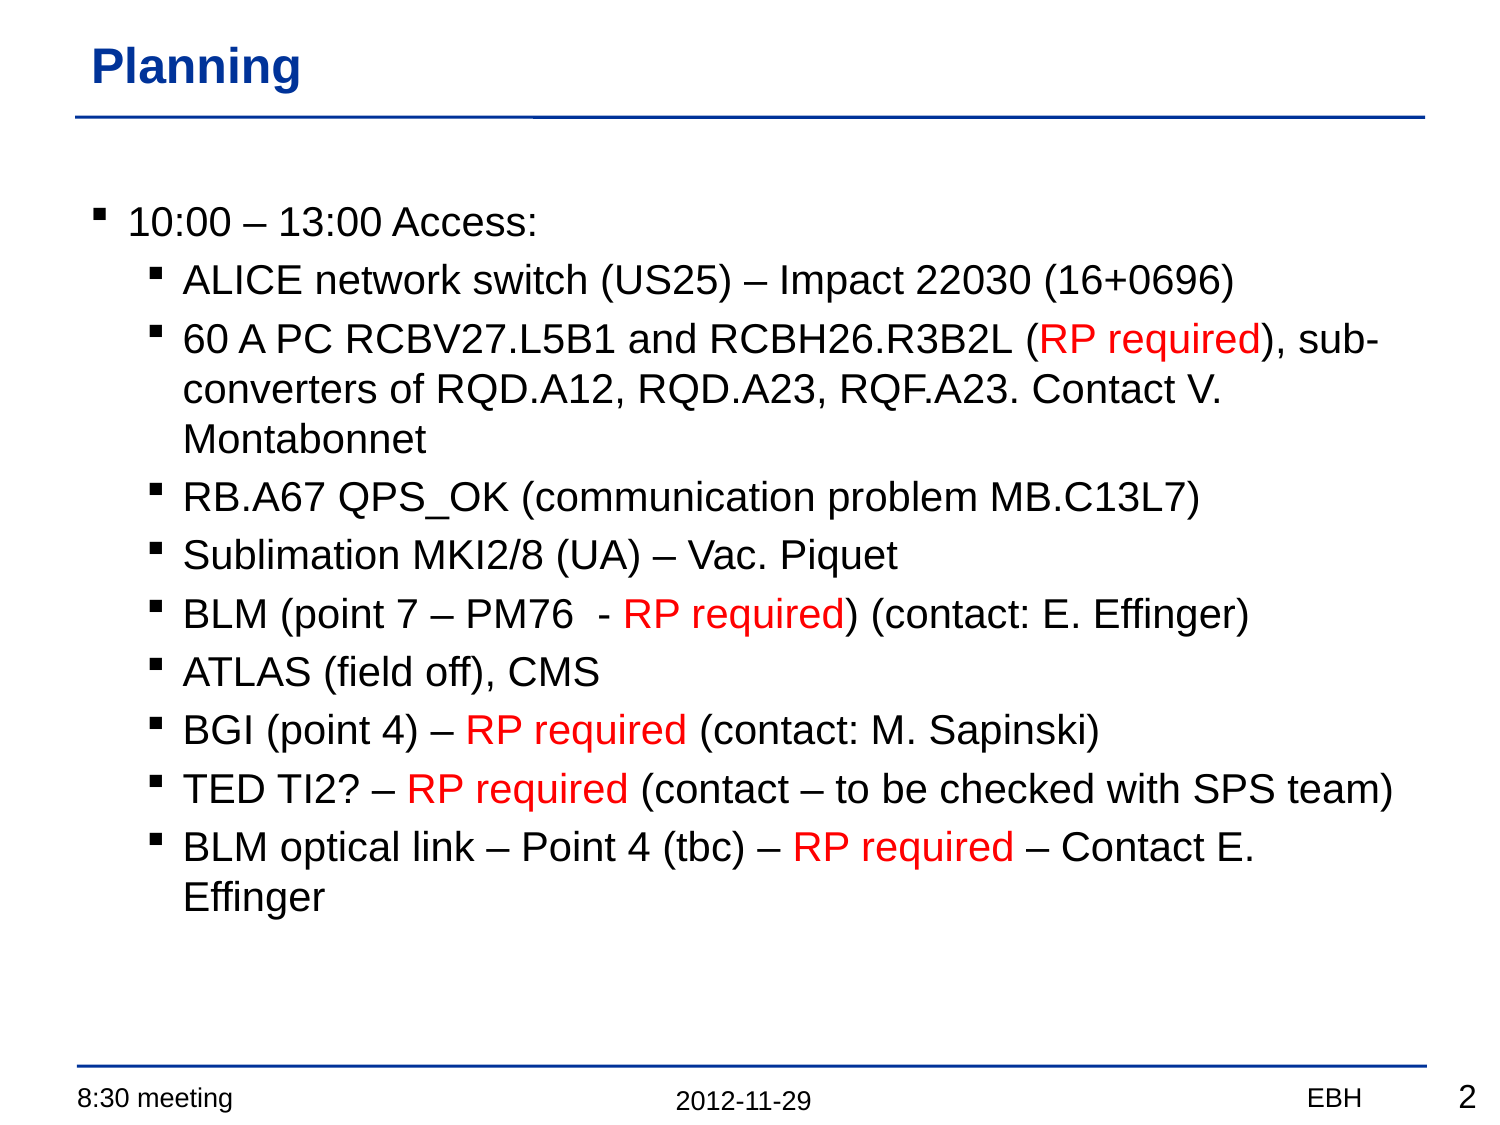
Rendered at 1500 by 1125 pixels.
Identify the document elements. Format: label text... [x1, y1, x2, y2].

title Planning [75, 12, 1425, 116]
list 10:00 – 13:00 Access: ALICE network switch (US25) – Impact 22030 (16+0696) 60 A PC RCBV27.L5B1 and RCBH26.R3B2L (RP required), sub-converters of RQD.A12, RQD.A23, RQF.A23. Contact V. Montabonnet RB.A67 QPS_OK (communication problem MB.C13L7) Sublimation MKI2/8 (UA) – Vac. Piquet BLM (point 7 – PM76 - RP required) (contact: E. Effinger) ATLAS (field off), CMS BGI (point 4) – RP required (contact: M. Sapinski) TED TI2? – RP required (contact – to be checked with SPS team) BLM optical link – Point 4 (tbc) – RP required – Contact E. Effinger [74, 128, 1426, 1054]
